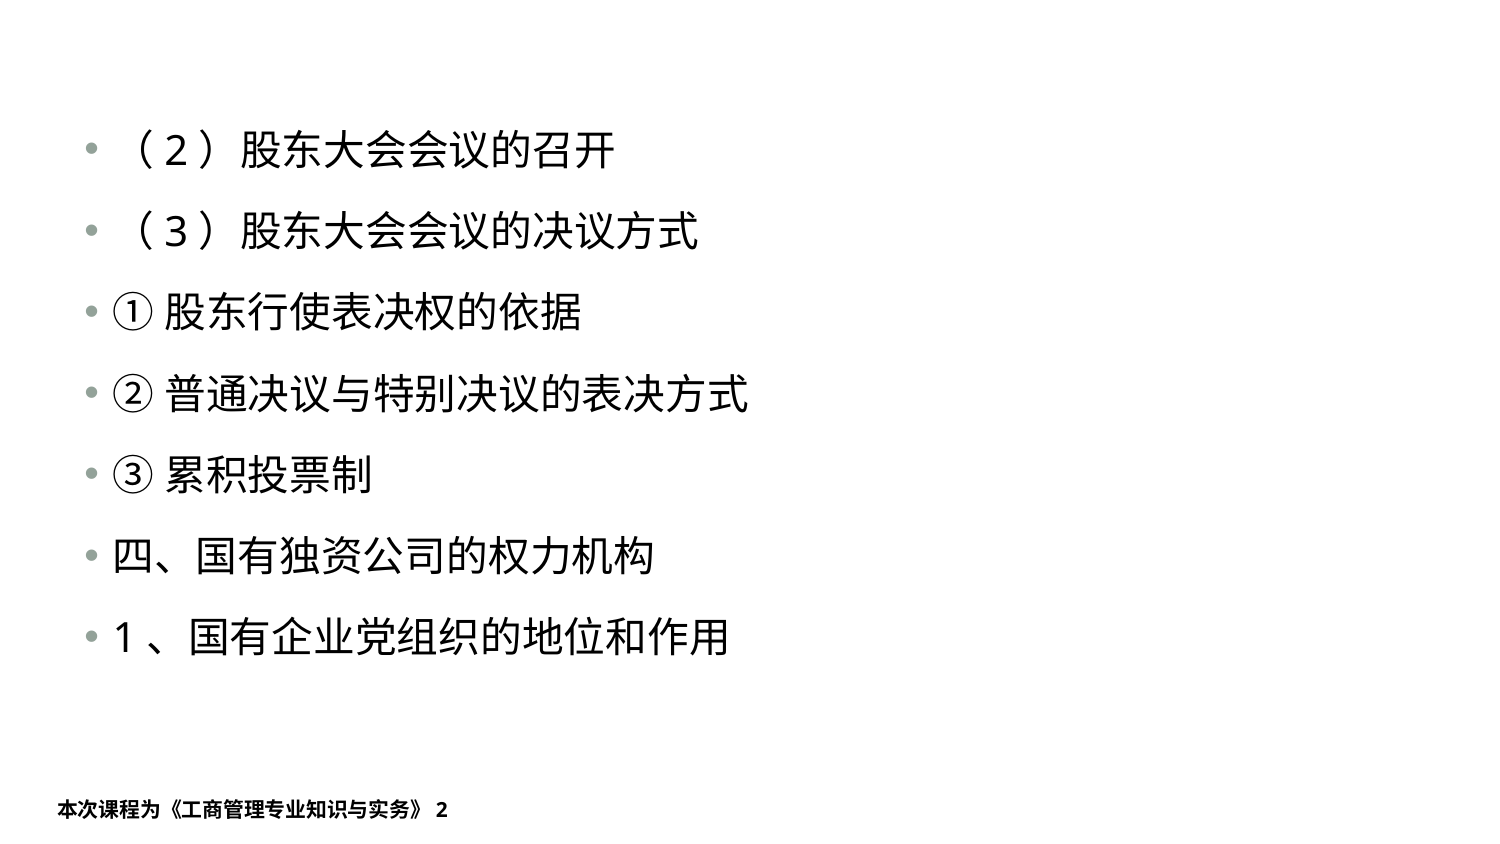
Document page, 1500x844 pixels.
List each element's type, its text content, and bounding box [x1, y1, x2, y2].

list （2）股东大会会议的召开 （3）股东大会会议的决议方式 ①股东行使表决权的依据 ②普通决议与特别决议的表决方式 ③累积投票制 四、国有独资公司的权力机构 1、国有企业党组织的地位和作用 [55, 91, 1500, 753]
